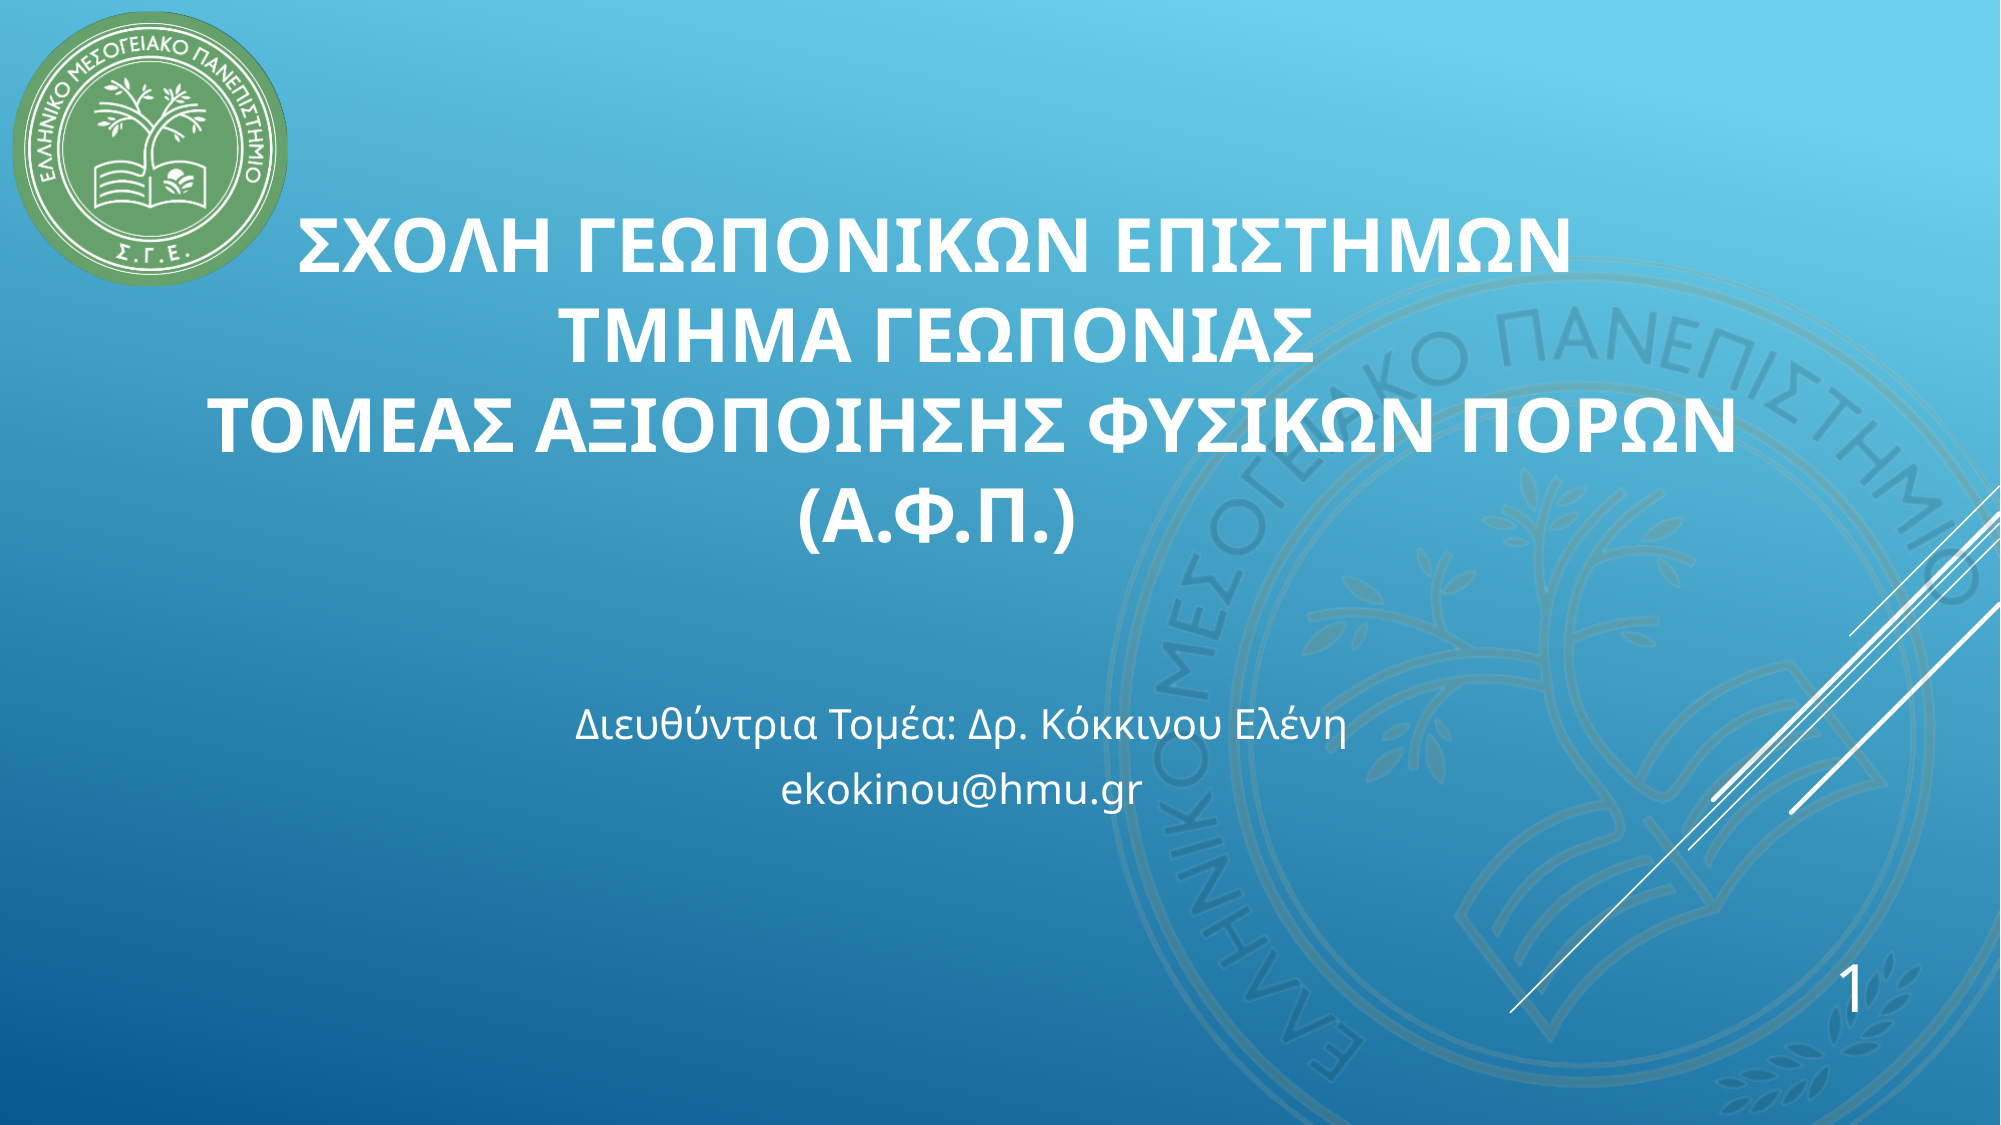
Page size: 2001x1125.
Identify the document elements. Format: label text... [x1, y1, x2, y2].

picture [12, 11, 288, 287]
slide_number 1 [1700, 934, 1888, 1045]
title Σχολη γεωπονικων επιστημων ΤΜΗΜΑ ΓΕΩΠΟΝΙΑΣ ΤΟΜΕΑΣ ΑΞΙΟΠΟΙΗΣΗΣ ΦΥΣΙΚΩΝ ΠΟΡΩΝ (Α.Φ.Π.) [115, 181, 1759, 573]
subtitle Διευθύντρια Τομέα: Δρ. Κόκκινου Ελένη ekokinou@hmu.gr [236, 724, 1688, 793]
